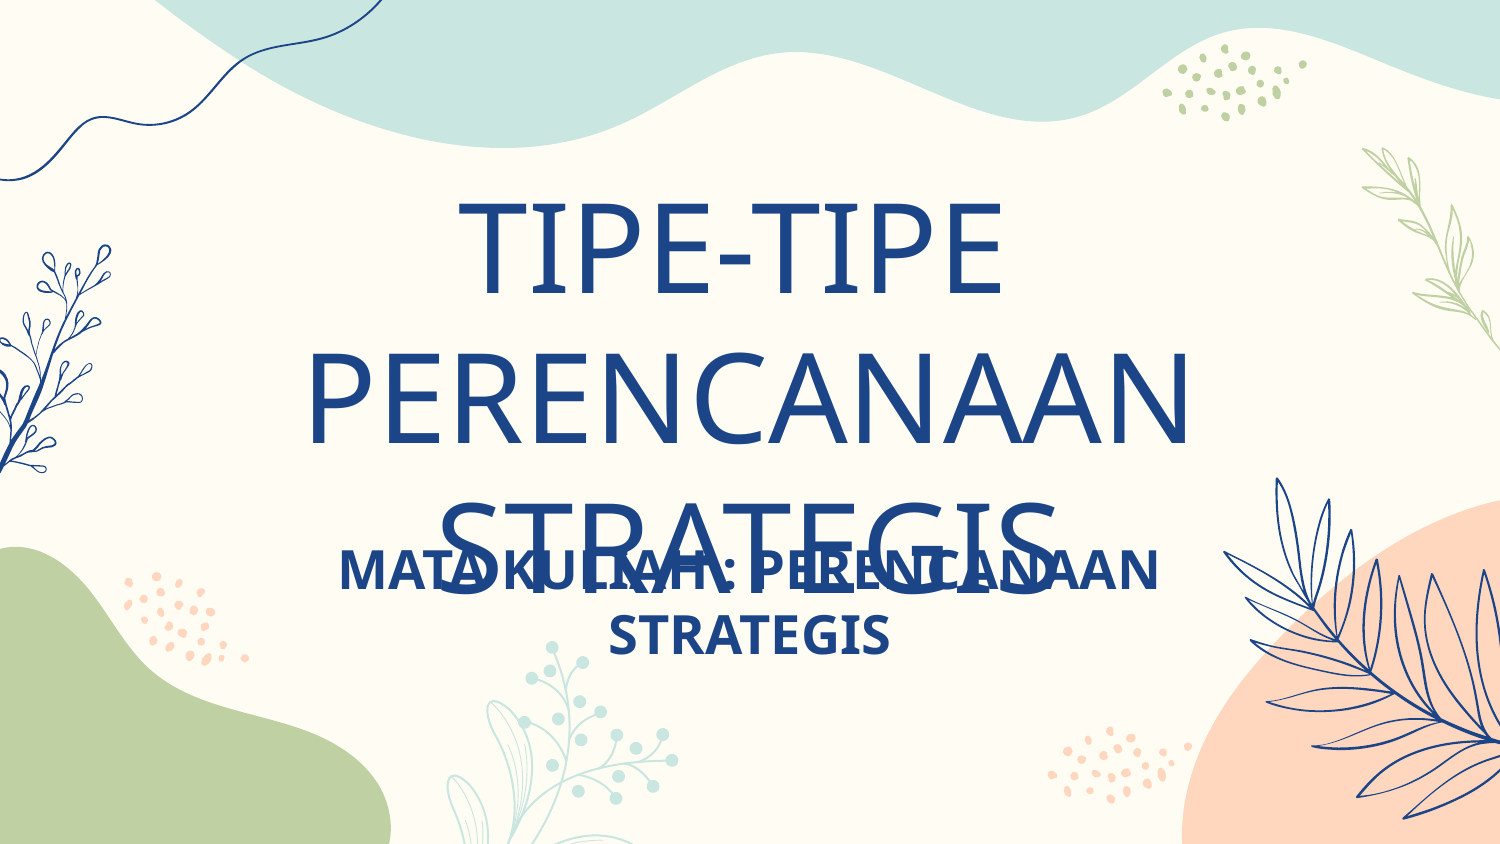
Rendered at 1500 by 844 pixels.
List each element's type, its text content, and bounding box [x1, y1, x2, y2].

subtitle TIPE-TIPE PERENCANAAN STRATEGIS [15, 225, 1485, 561]
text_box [408, 665, 688, 844]
title MATA KULIAH : PERENCANAAN STRATEGIS [260, 556, 1240, 644]
